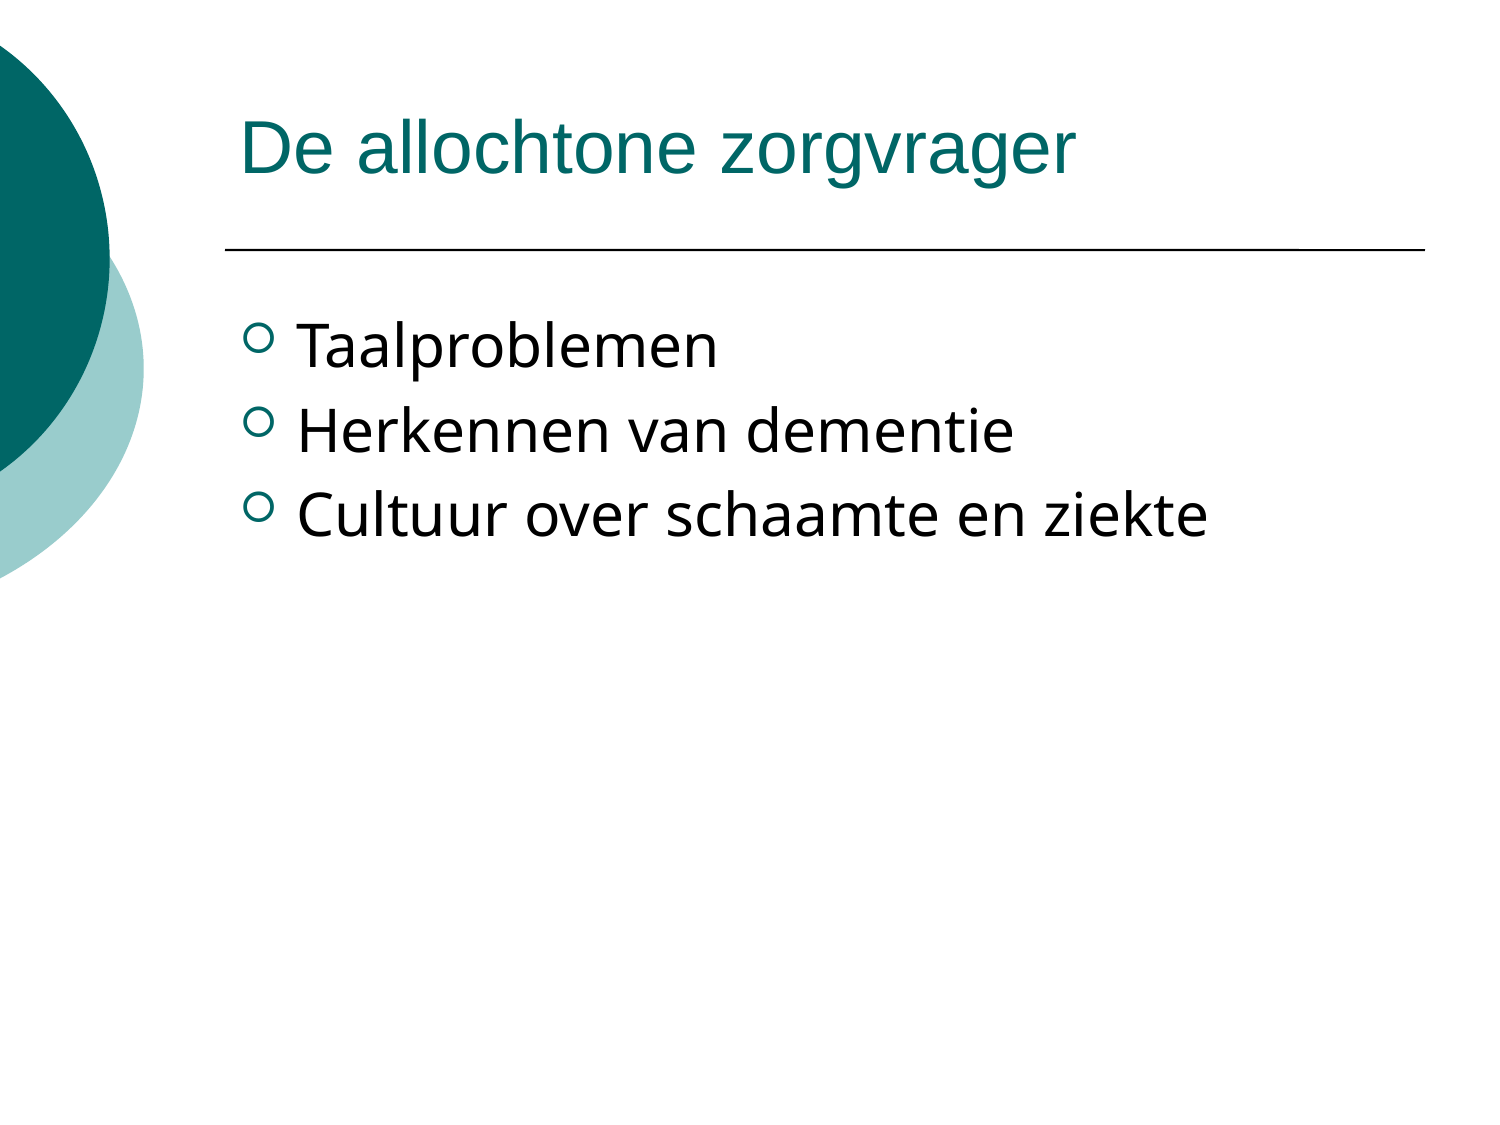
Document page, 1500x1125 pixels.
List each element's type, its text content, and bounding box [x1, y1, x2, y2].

list Taalproblemen Herkennen van dementie Cultuur over schaamte en ziekte [224, 299, 1425, 975]
title De allochtone zorgvrager [224, 49, 1425, 238]
